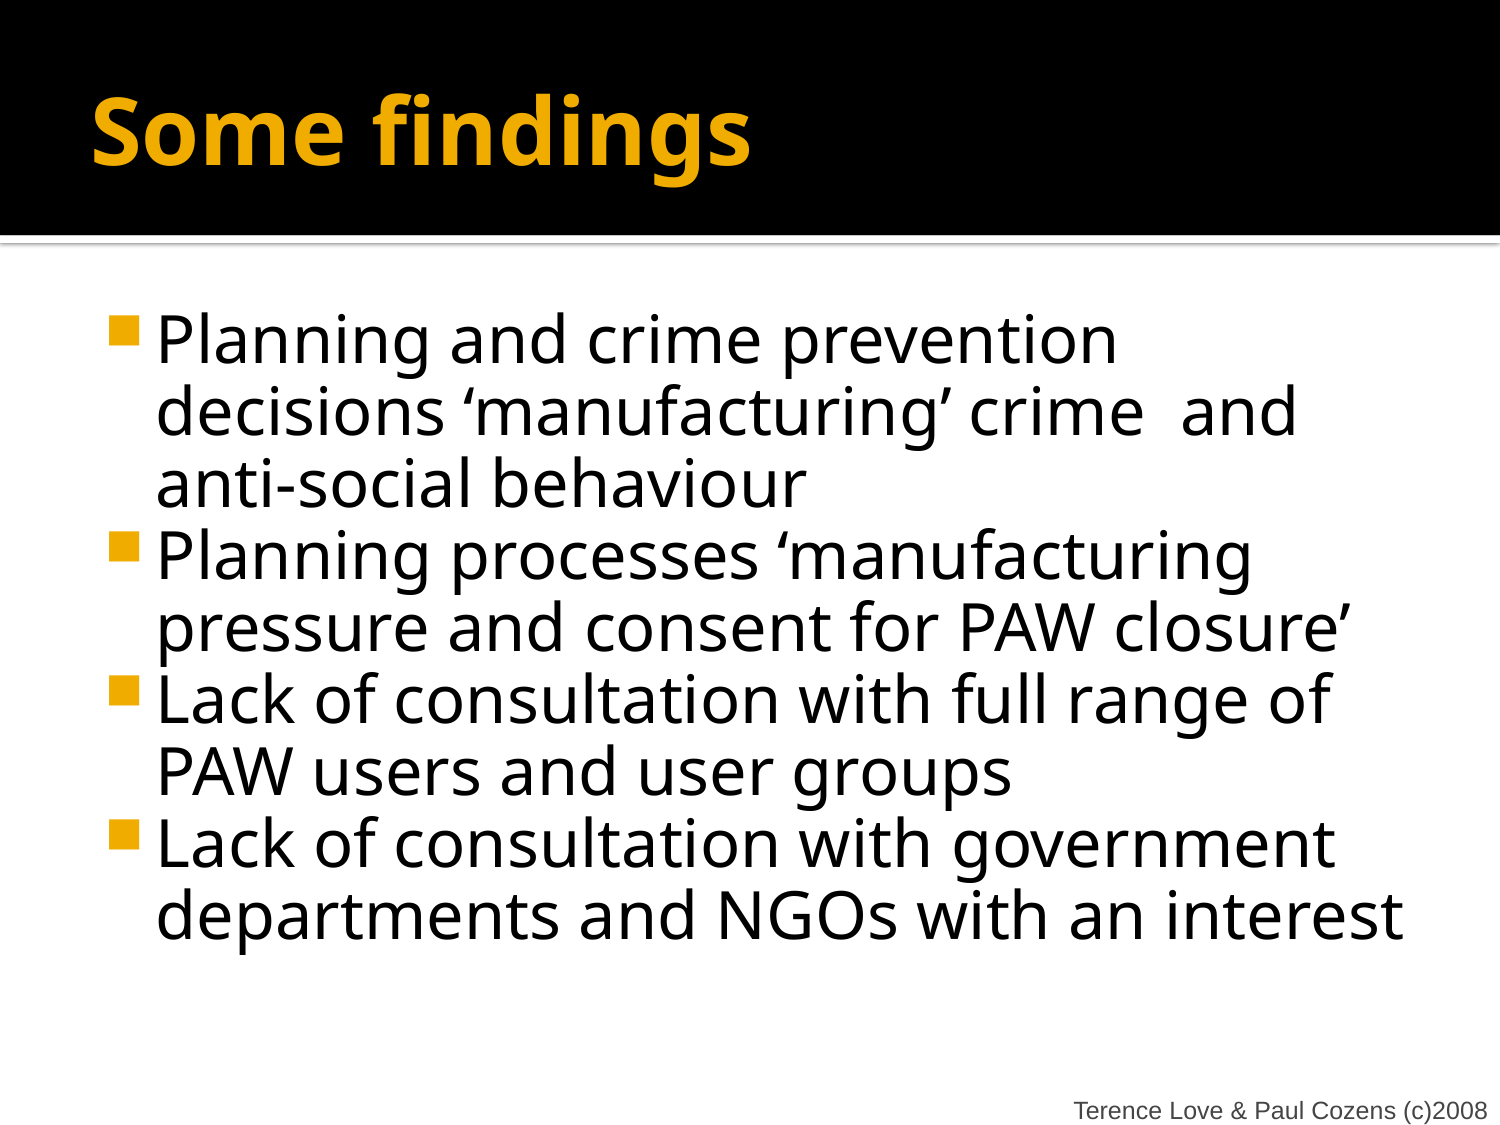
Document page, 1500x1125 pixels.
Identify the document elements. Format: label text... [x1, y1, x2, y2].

title Some findings [75, 25, 1425, 231]
footer Terence Love & Paul Cozens (c)2008 [1065, 1062, 1500, 1125]
list Planning and crime prevention decisions ‘manufacturing’ crime and anti-social behaviour Planning processes ‘manufacturing pressure and consent for PAW closure’ Lack of consultation with full range of PAW users and user groups Lack of consultation with government departments and NGOs with an interest [75, 291, 1425, 1050]
